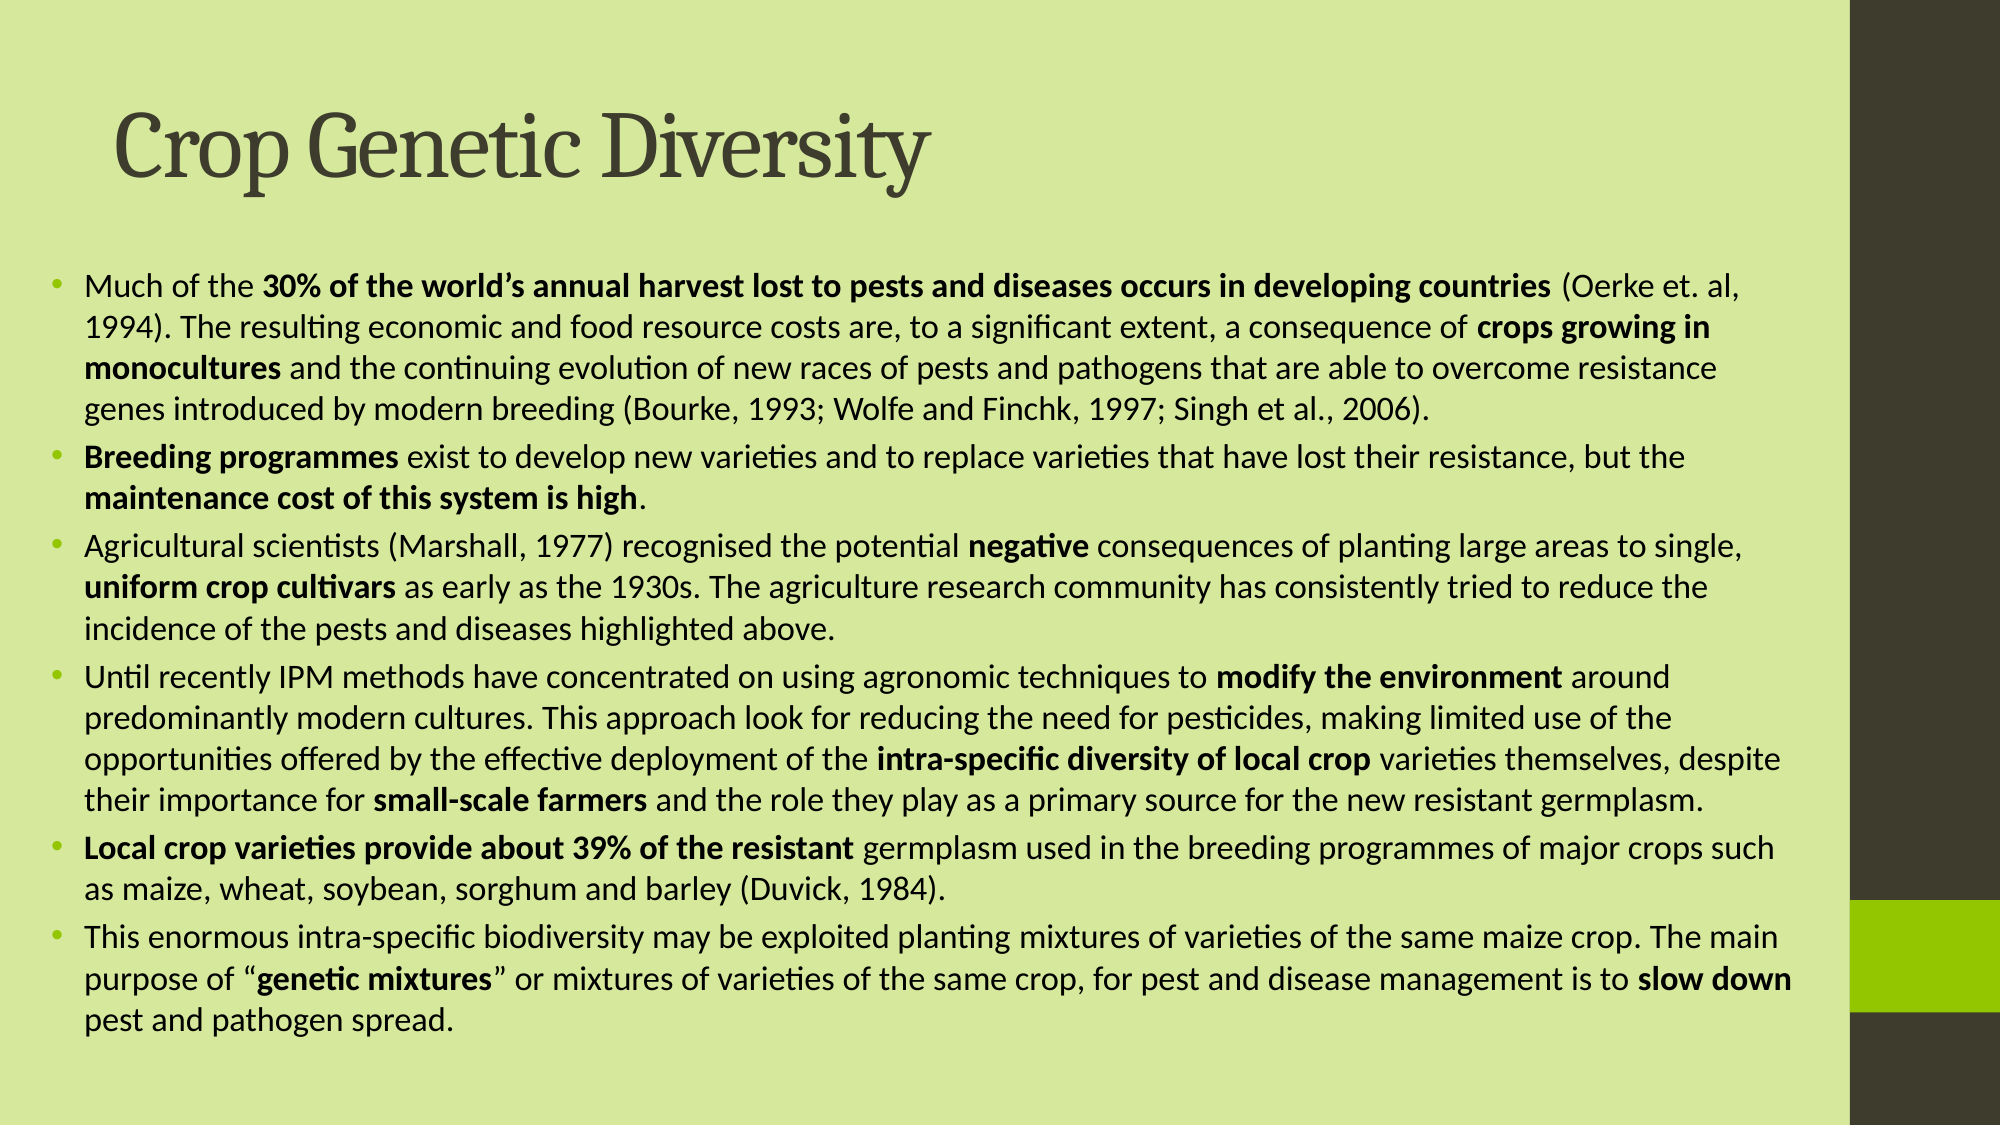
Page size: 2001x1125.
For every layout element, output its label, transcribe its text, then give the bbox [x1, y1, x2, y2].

title Crop Genetic Diversity [99, 45, 1767, 233]
list Much of the 30% of the world’s annual harvest lost to pests and diseases occurs in developing countries (Oerke et. al, 1994). The resulting economic and food resource costs are, to a significant extent, a consequence of crops growing in monocultures and the continuing evolution of new races of pests and pathogens that are able to overcome resistance genes introduced by modern breeding (Bourke, 1993; Wolfe and Finchk, 1997; Singh et al., 2006). Breeding programmes exist to develop new varieties and to replace varieties that have lost their resistance, but the maintenance cost of this system is high. Agricultural scientists (Marshall, 1977) recognised the potential negative consequences of planting large areas to single, uniform crop cultivars as early as the 1930s. The agriculture research community has consistently tried to reduce the incidence of the pests and diseases highlighted above. Until recently IPM methods have concentrated on using agronomic techniques to modify the environment around predominantly modern cultures. This approach look for reducing the need for pesticides, making limited use of the opportunities offered by the effective deployment of the intra-specific diversity of local crop varieties themselves, despite their importance for small-scale farmers and the role they play as a primary source for the new resistant germplasm. Local crop varieties provide about 39% of the resistant germplasm used in the breeding programmes of major crops such as maize, wheat, soybean, sorghum and barley (Duvick, 1984). This enormous intra-specific biodiversity may be exploited planting mixtures of varieties of the same maize crop. The main purpose of “genetic mixtures” or mixtures of varieties of the same crop, for pest and disease management is to slow down pest and pathogen spread. [19, 255, 1815, 1094]
